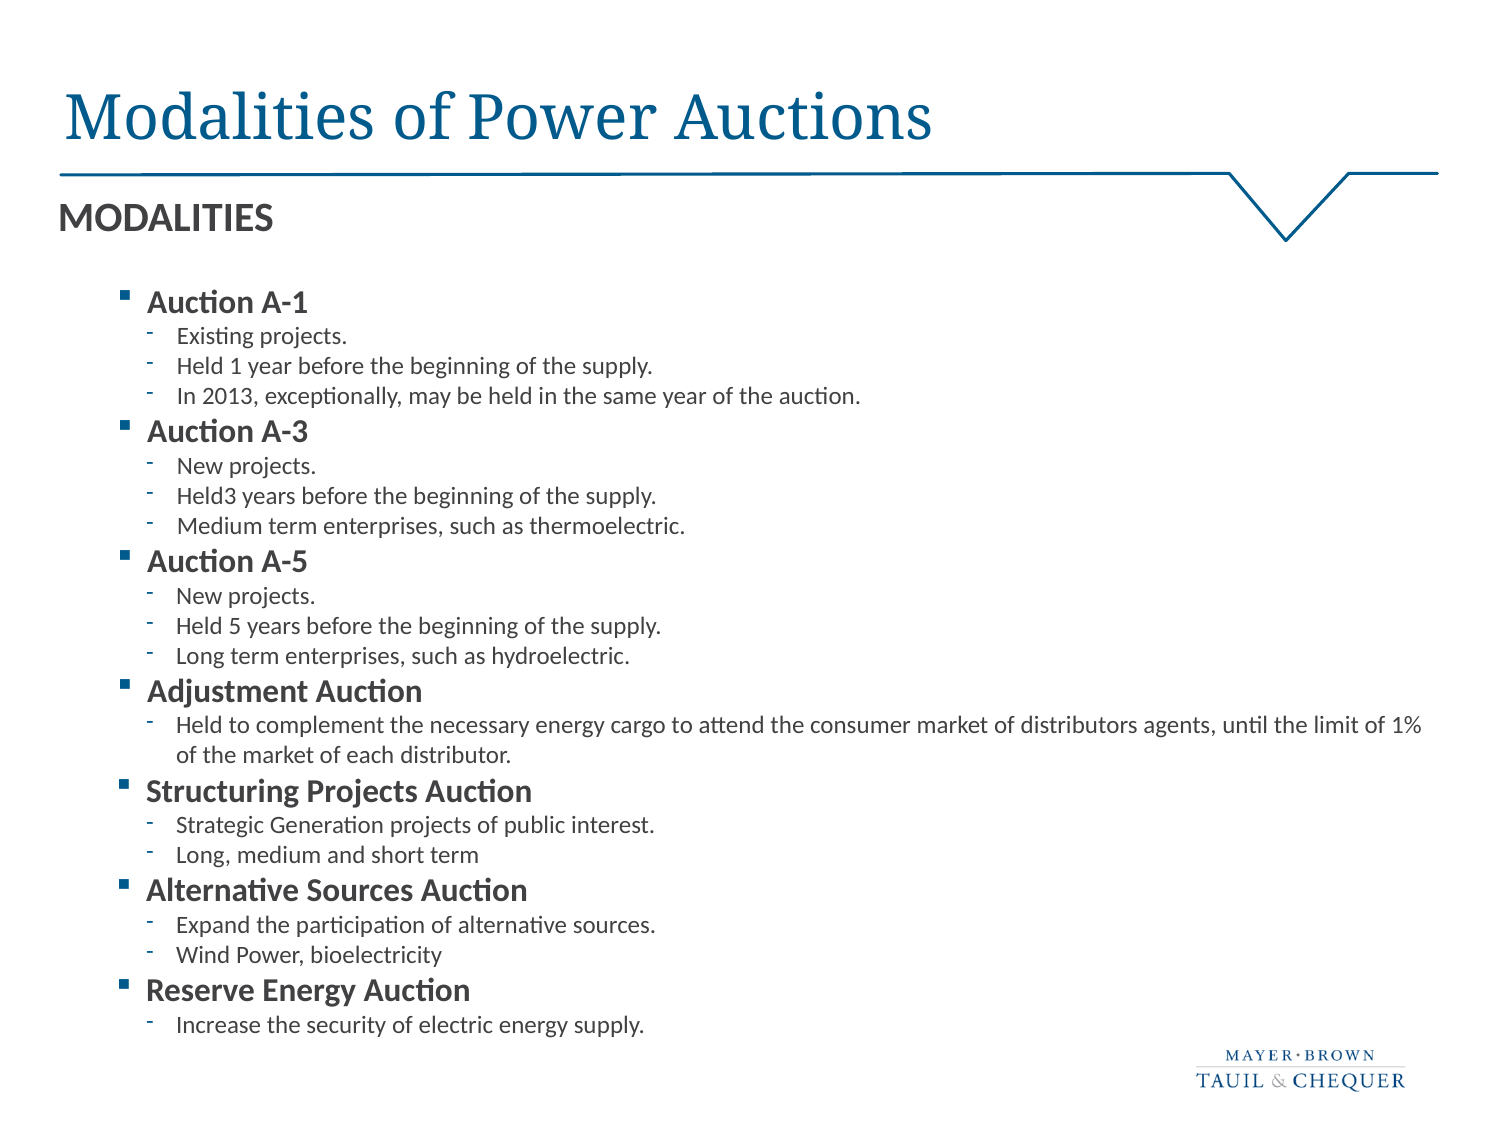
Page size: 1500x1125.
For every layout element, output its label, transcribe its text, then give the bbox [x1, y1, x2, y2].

title Modalities of Power Auctions [64, 76, 1376, 189]
list MODALITIES Auction A-1 Existing projects. Held 1 year before the beginning of the supply. In 2013, exceptionally, may be held in the same year of the auction. Auction A-3 New projects. Held3 years before the beginning of the supply. Medium term enterprises, such as thermoelectric. Auction A-5 New projects. Held 5 years before the beginning of the supply. Long term enterprises, such as hydroelectric. Adjustment Auction Held to complement the necessary energy cargo to attend the consumer market of distributors agents, until the limit of 1% of the market of each distributor. Structuring Projects Auction Strategic Generation projects of public interest. Long, medium and short term Alternative Sources Auction Expand the participation of alternative sources. Wind Power, bioelectricity Reserve Energy Auction Increase the security of electric energy supply. [57, 189, 1434, 1104]
